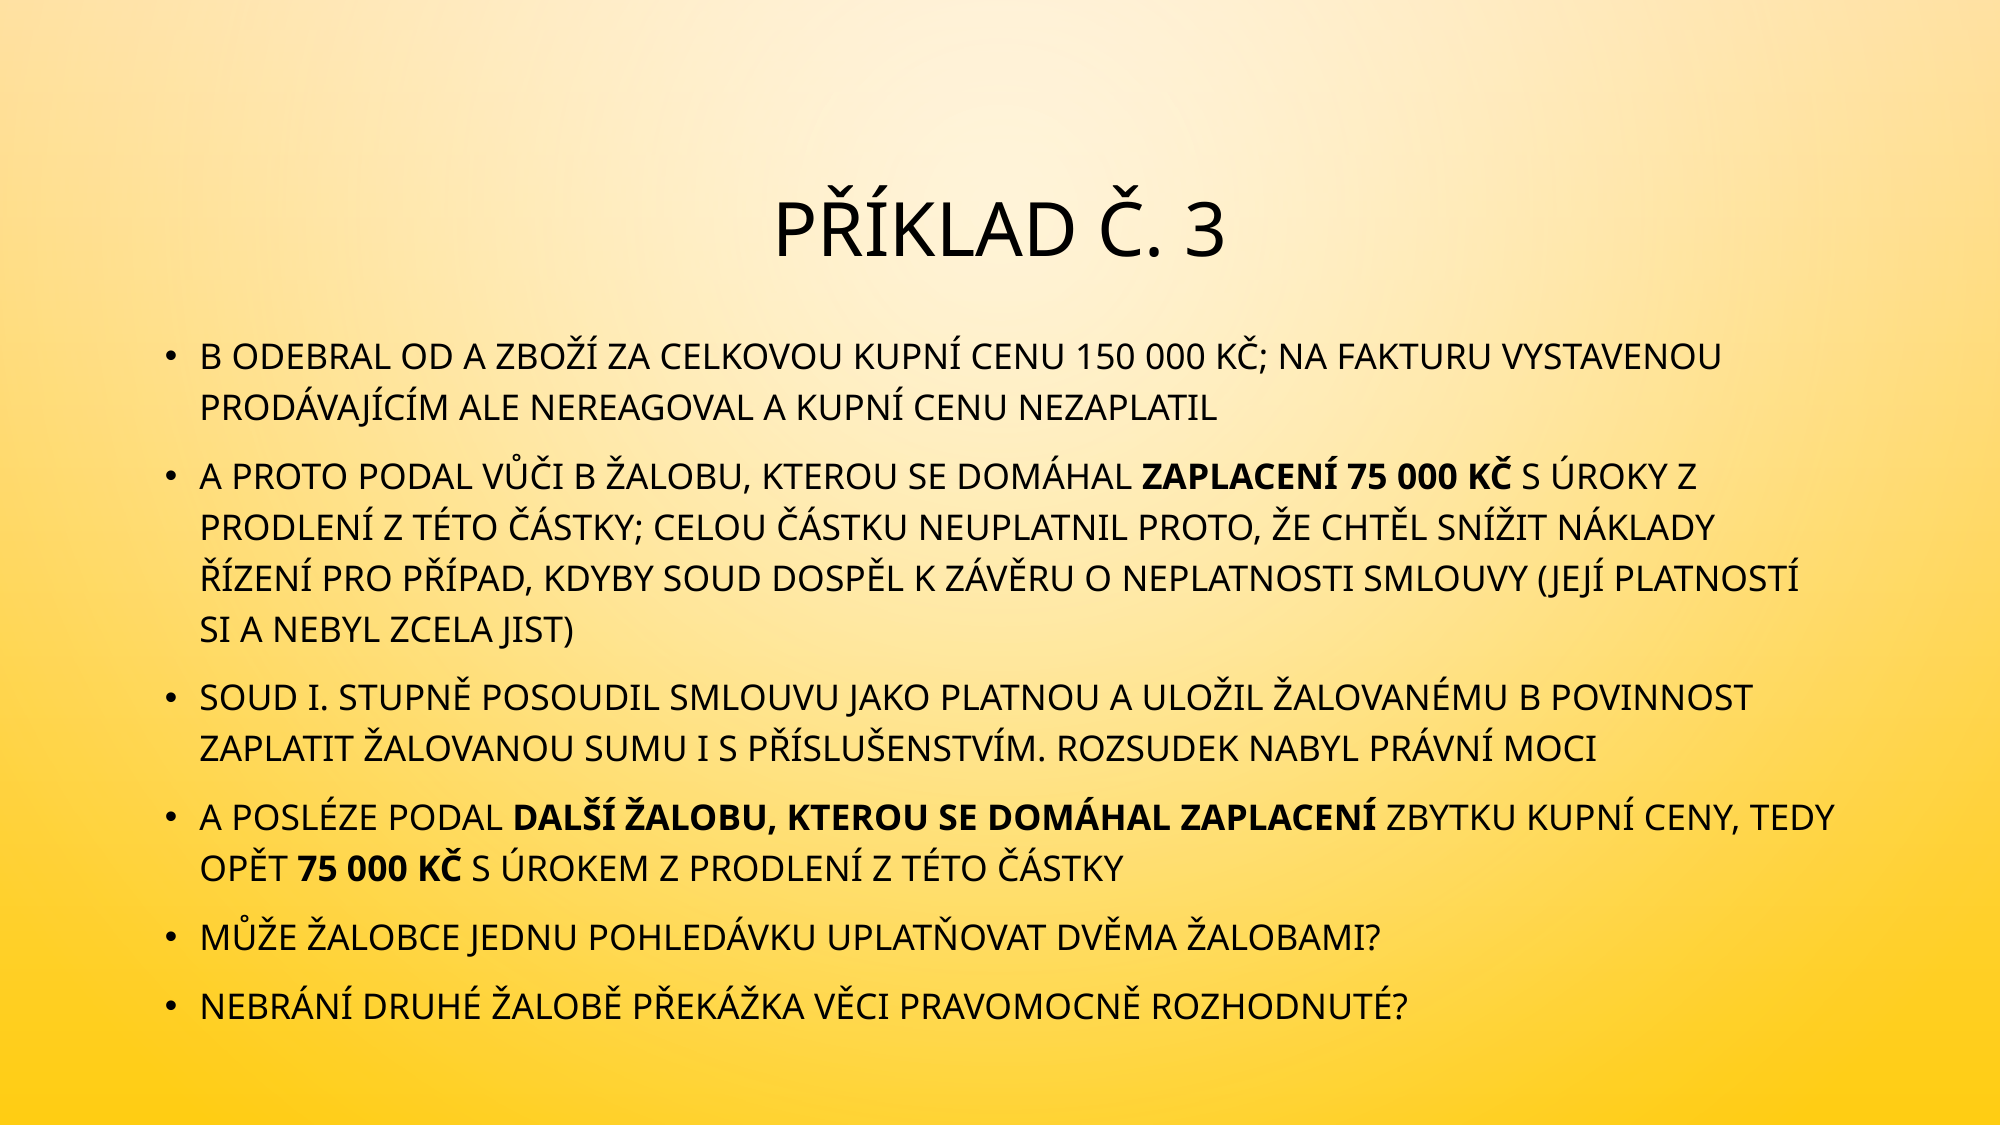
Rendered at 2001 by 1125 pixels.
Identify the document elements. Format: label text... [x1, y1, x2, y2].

list B odebral od A zboží za celkovou kupní cenu 150 000 Kč; na fakturu vystavenou prodávajícím ale nereagoval a kupní cenu nezaplatil A proto podal vůči B žalobu, kterou se domáhal zaplacení 75 000 Kč s úroky z prodlení z této částky; celou částku neuplatnil proto, že chtěl snížit náklady řízení pro případ, kdyby soud dospěl k závěru o neplatnosti smlouvy (její platností si A nebyl zcela jist) Soud I. stupně posoudil smlouvu jako platnou a uložil žalovanému B povinnost zaplatit žalovanou sumu i s příslušenstvím. Rozsudek nabyl právní moci A posléze podal další žalobu, kterou se domáhal zaplacení zbytku kupní ceny, tedy opět 75 000 Kč s úrokem z prodlení z této částky Může žalobce jednu pohledávku uplatňovat dvěma žalobami? Nebrání druhé žalobě překážka věci pravomocně rozhodnuté? [149, 317, 1851, 1039]
title Příklad č. 3 [149, 101, 1851, 317]
